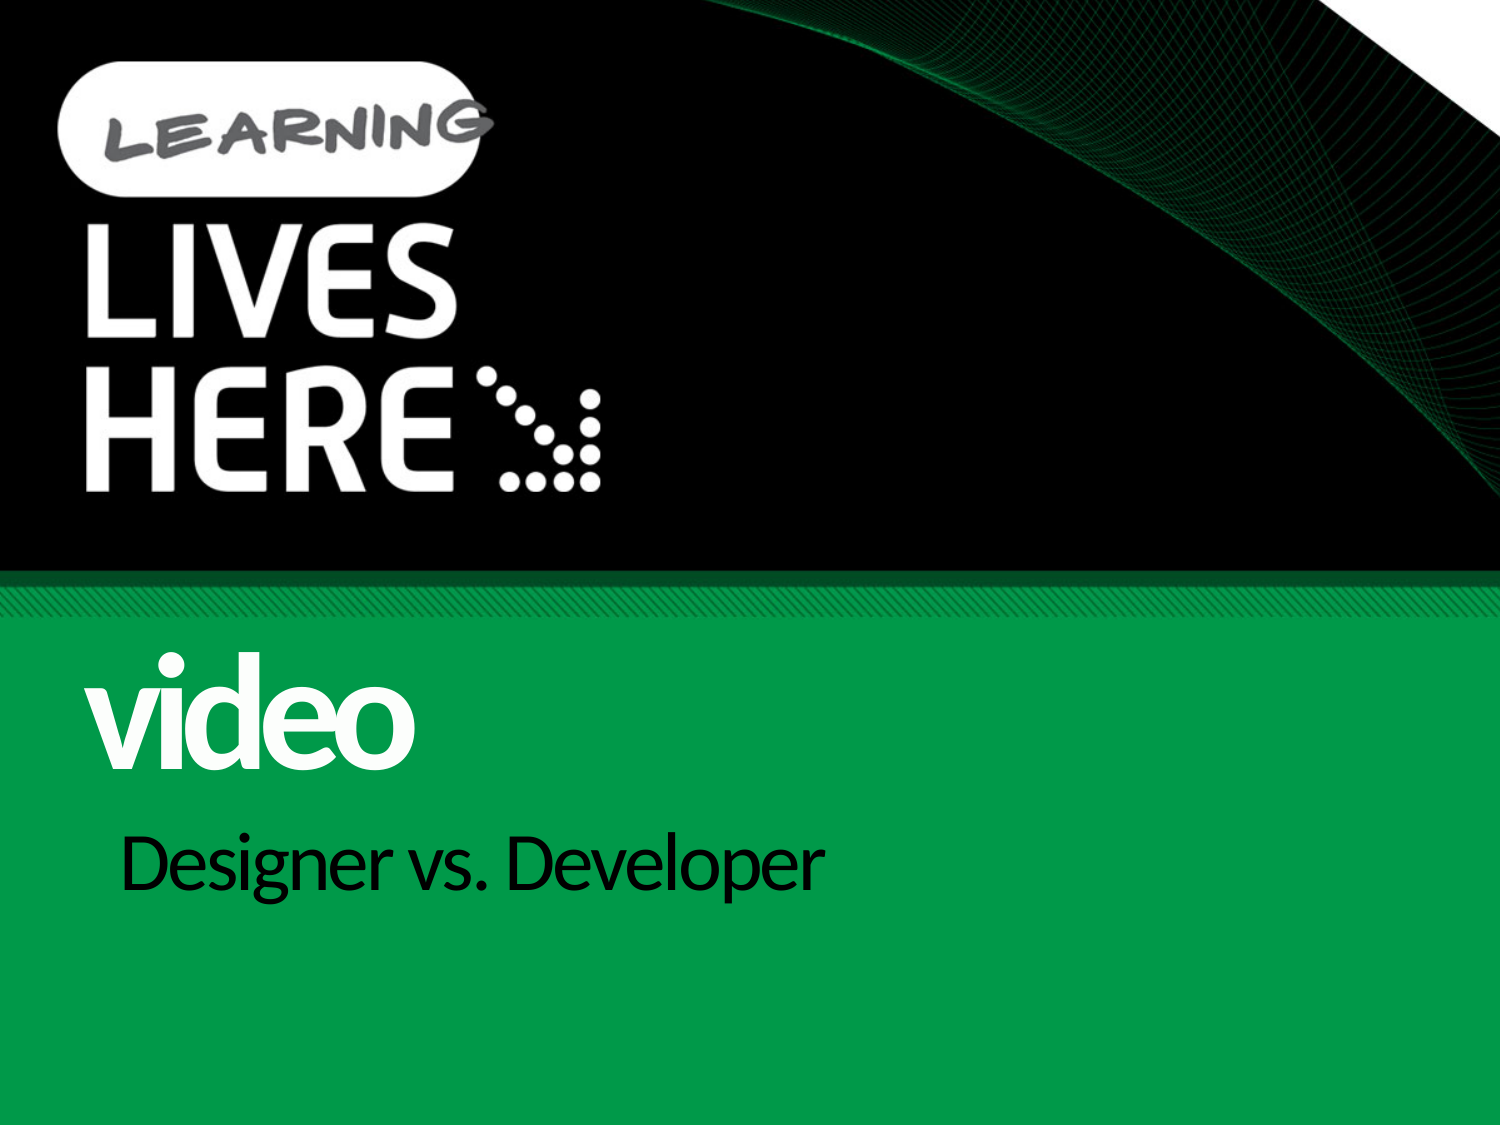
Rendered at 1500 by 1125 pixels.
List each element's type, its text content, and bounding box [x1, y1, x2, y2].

picture [0, 0, 1500, 1125]
title Designer vs. Developer [119, 818, 1375, 943]
list video [83, 625, 1344, 800]
